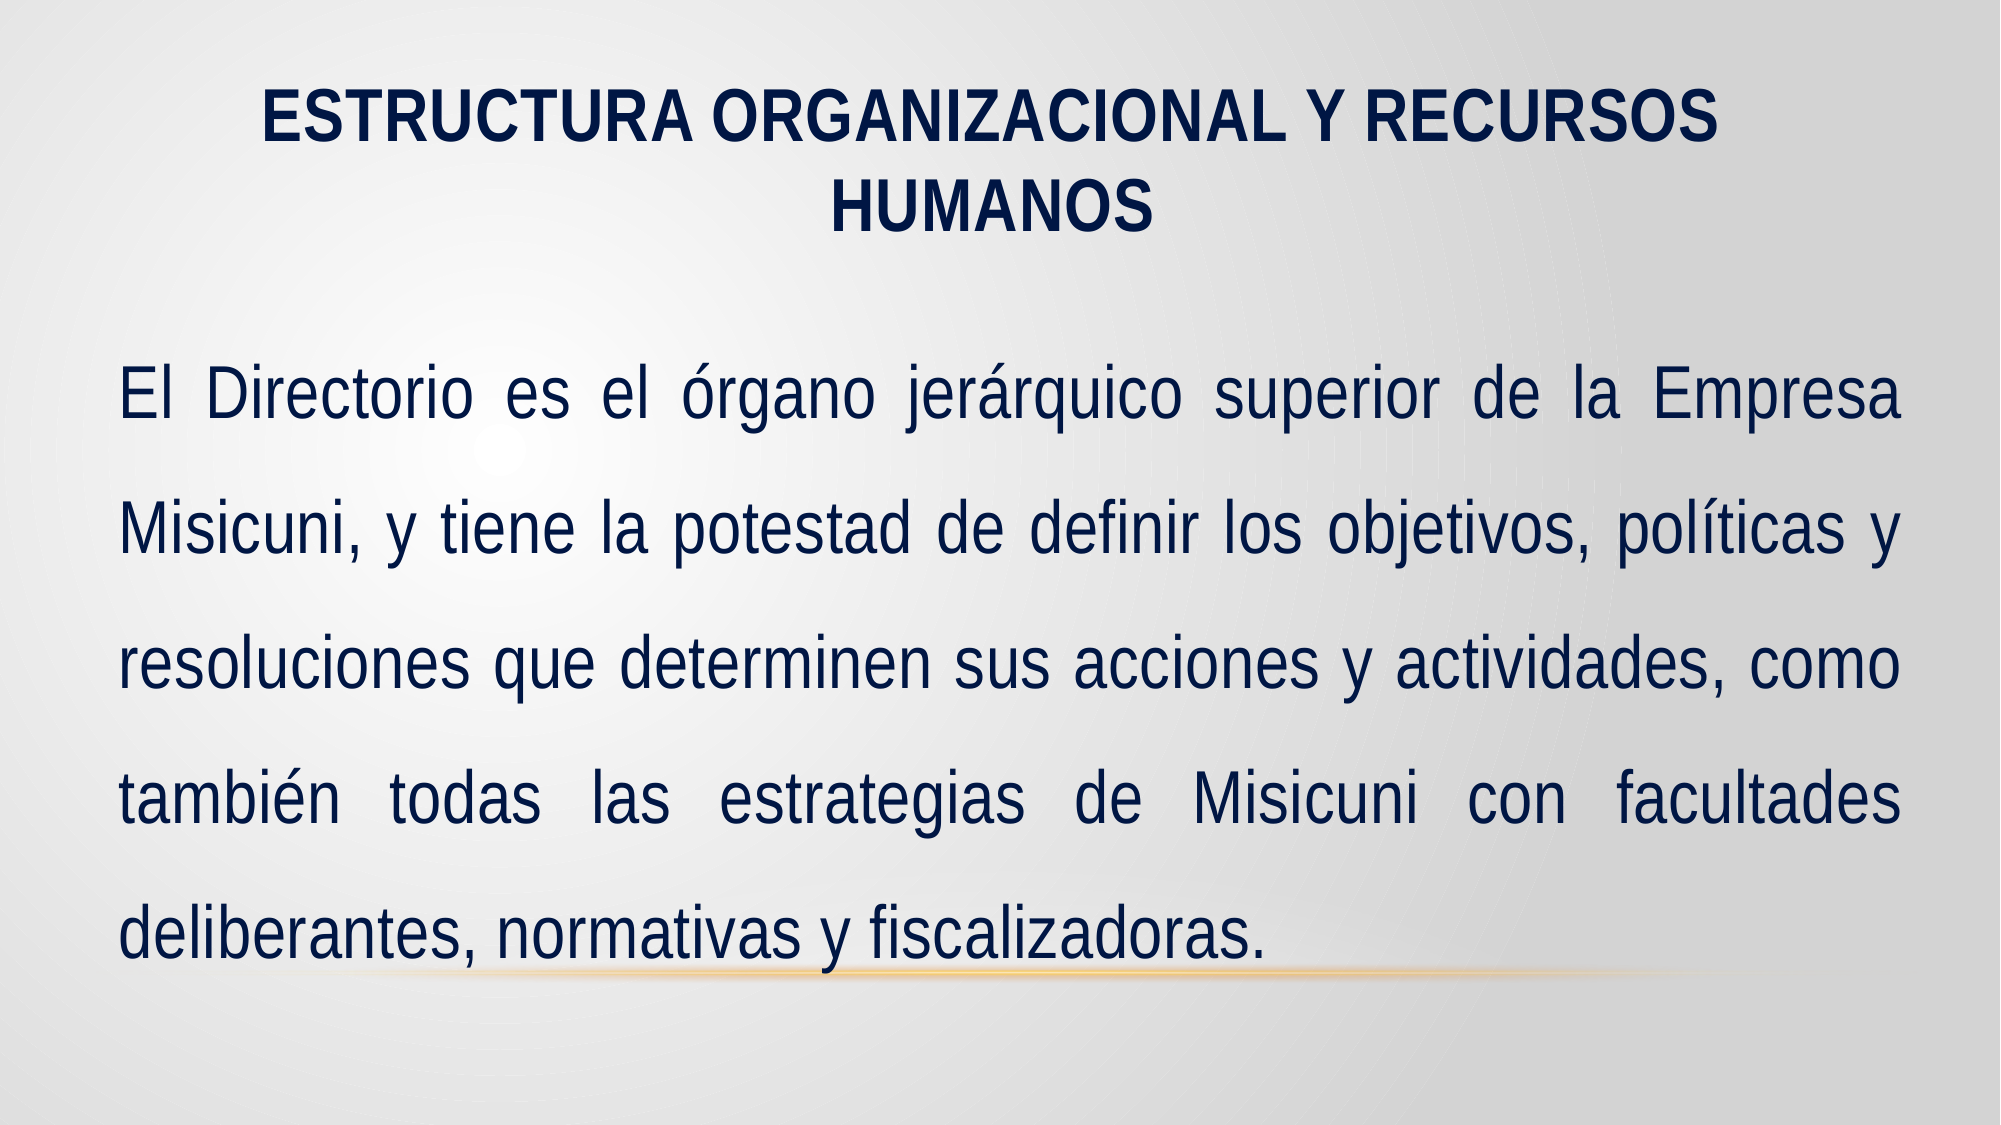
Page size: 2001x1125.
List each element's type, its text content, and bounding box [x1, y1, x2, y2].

title ESTRUCTURA ORGANIZACIONAL Y RECURSOS HUMANOS [125, 66, 1860, 254]
picture [0, 0, 2000, 1125]
list El Directorio es el órgano jerárquico superior de la Empresa Misicuni, y tiene la potestad de definir los objetivos, políticas y resoluciones que determinen sus acciones y actividades, como también todas las estrategias de Misicuni con facultades deliberantes, normativas y fiscalizadoras. [90, 290, 1922, 1000]
